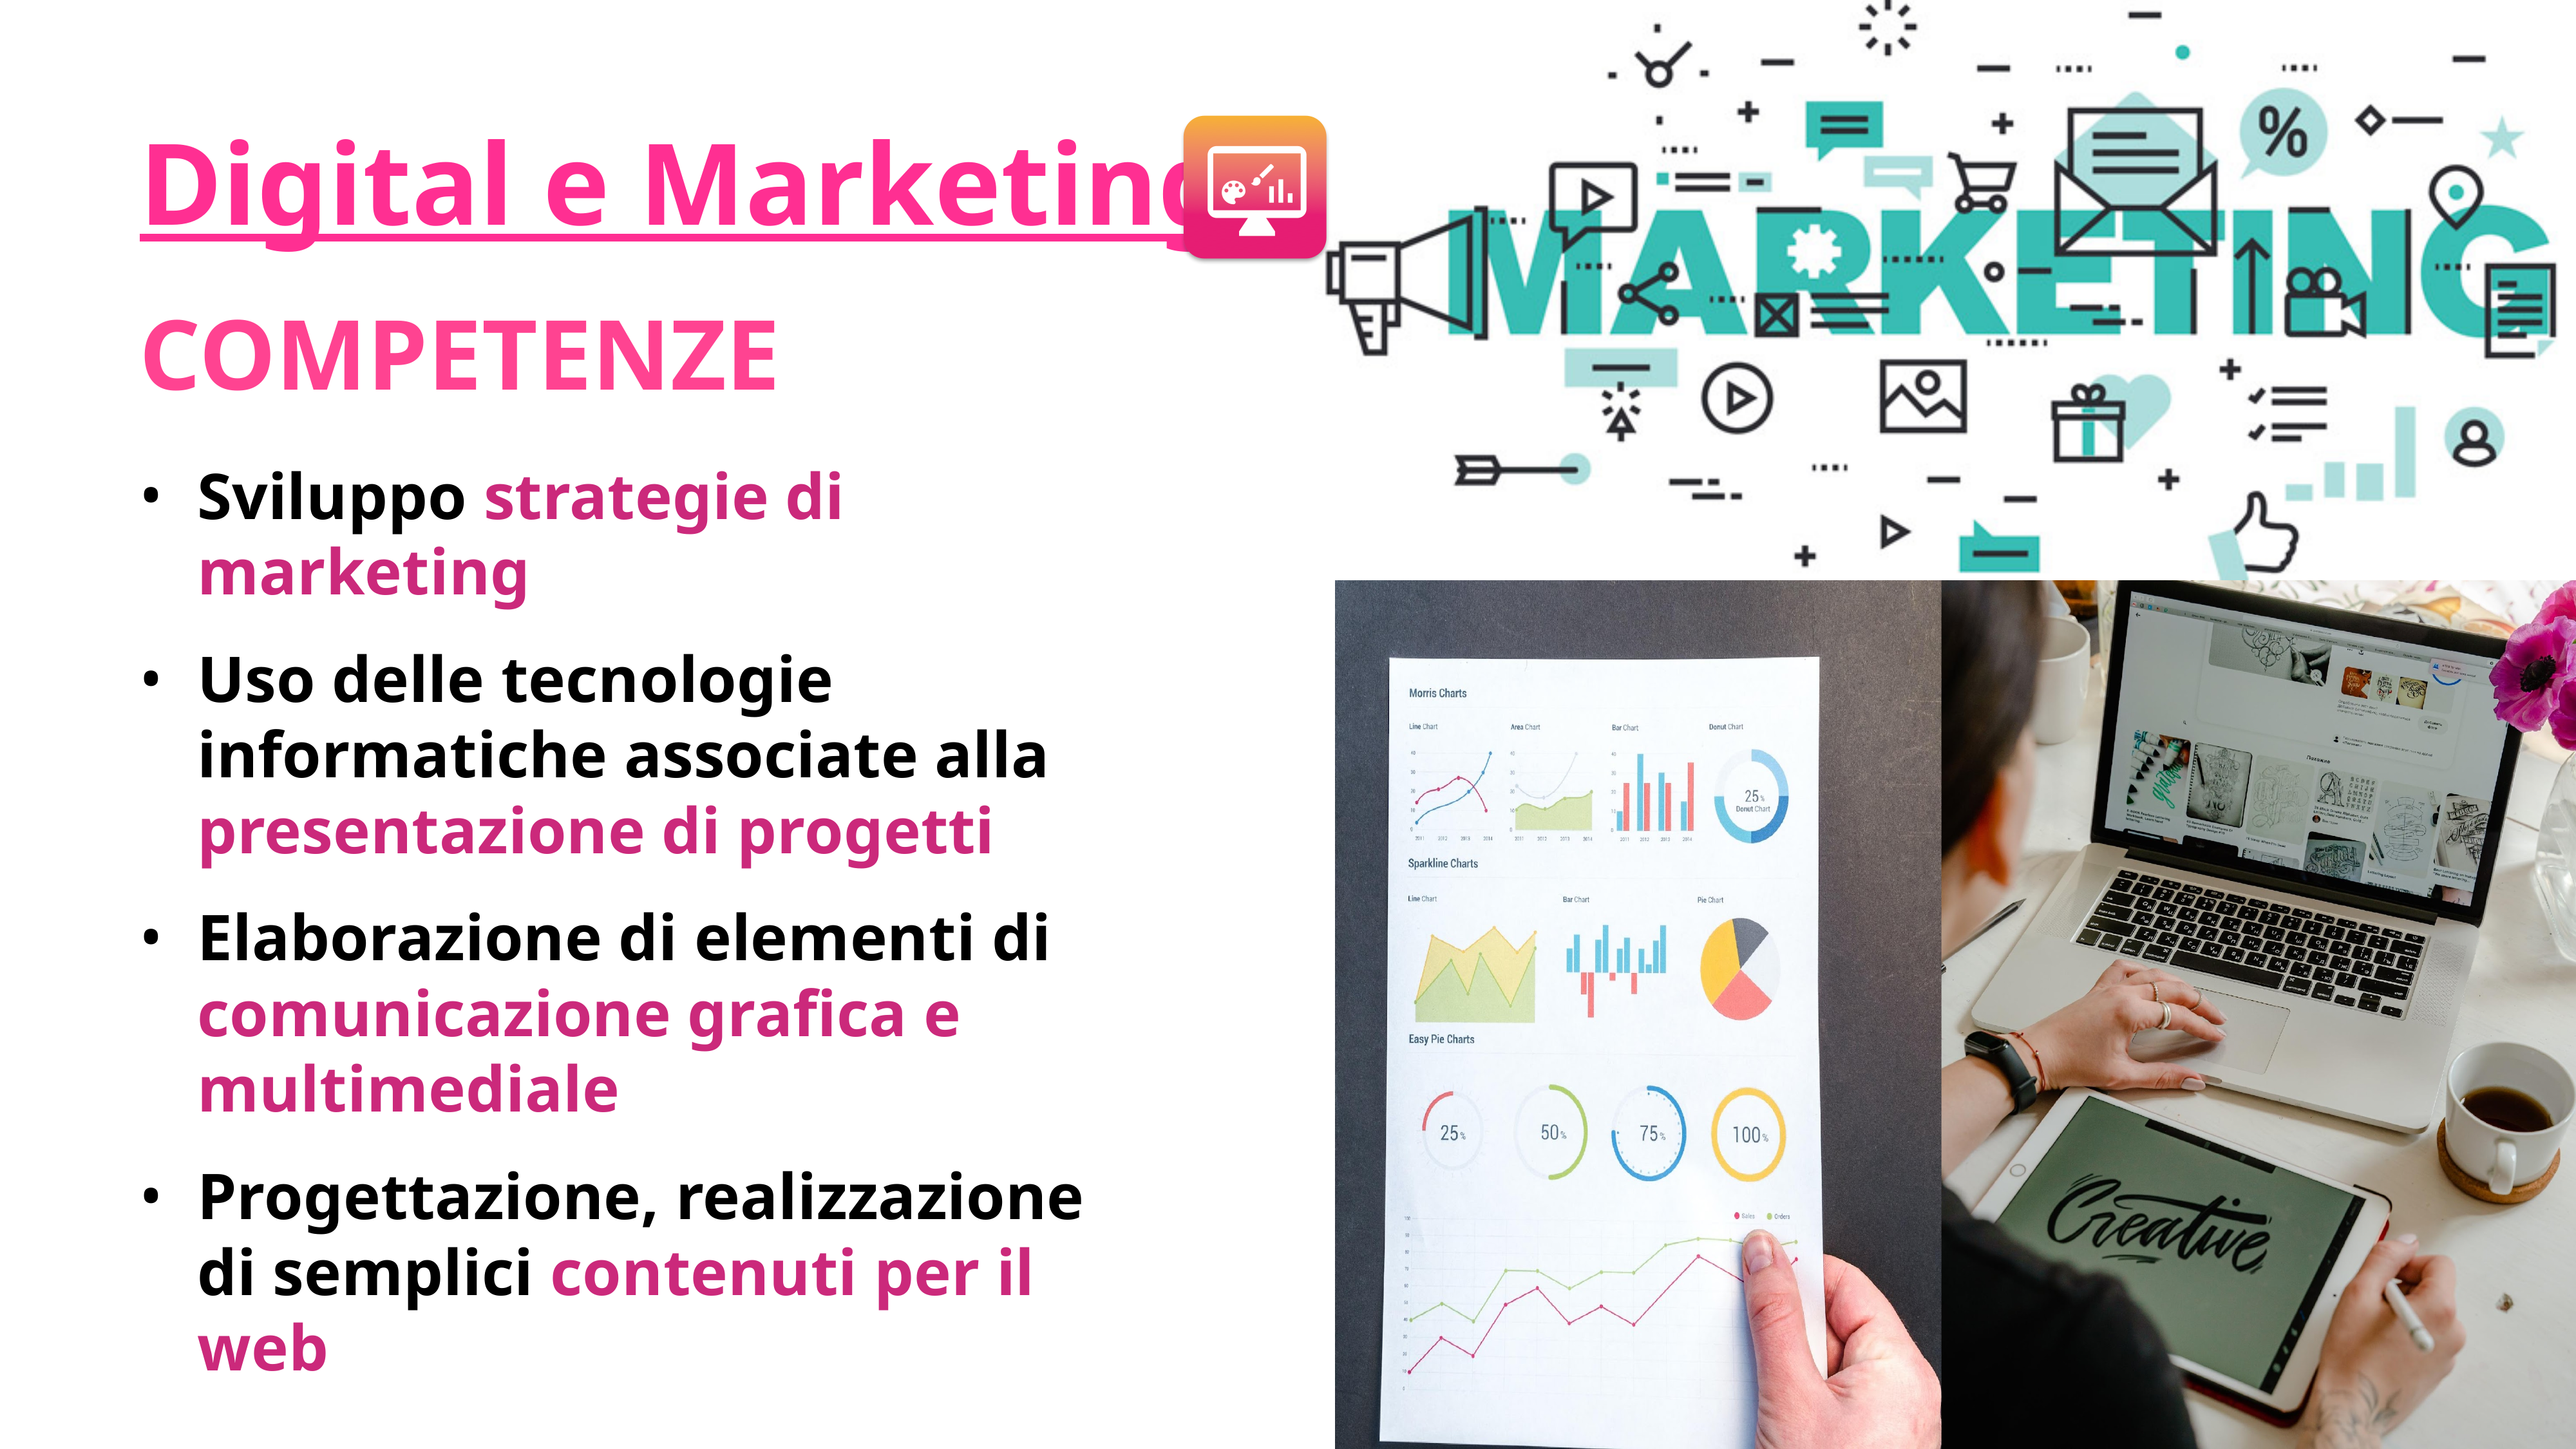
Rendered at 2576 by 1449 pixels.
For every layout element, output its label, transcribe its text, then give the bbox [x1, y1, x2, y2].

title Digital e Marketing [134, 88, 1296, 252]
list Sviluppo strategie di marketing Uso delle tecnologie informatiche associate alla presentazione di progetti Elaborazione di elementi di comunicazione grafica e multimediale Progettazione, realizzazione di semplici contenuti per il web [134, 450, 1140, 1397]
picture [1173, 0, 2576, 1449]
list COMPETENZE [134, 288, 1154, 396]
